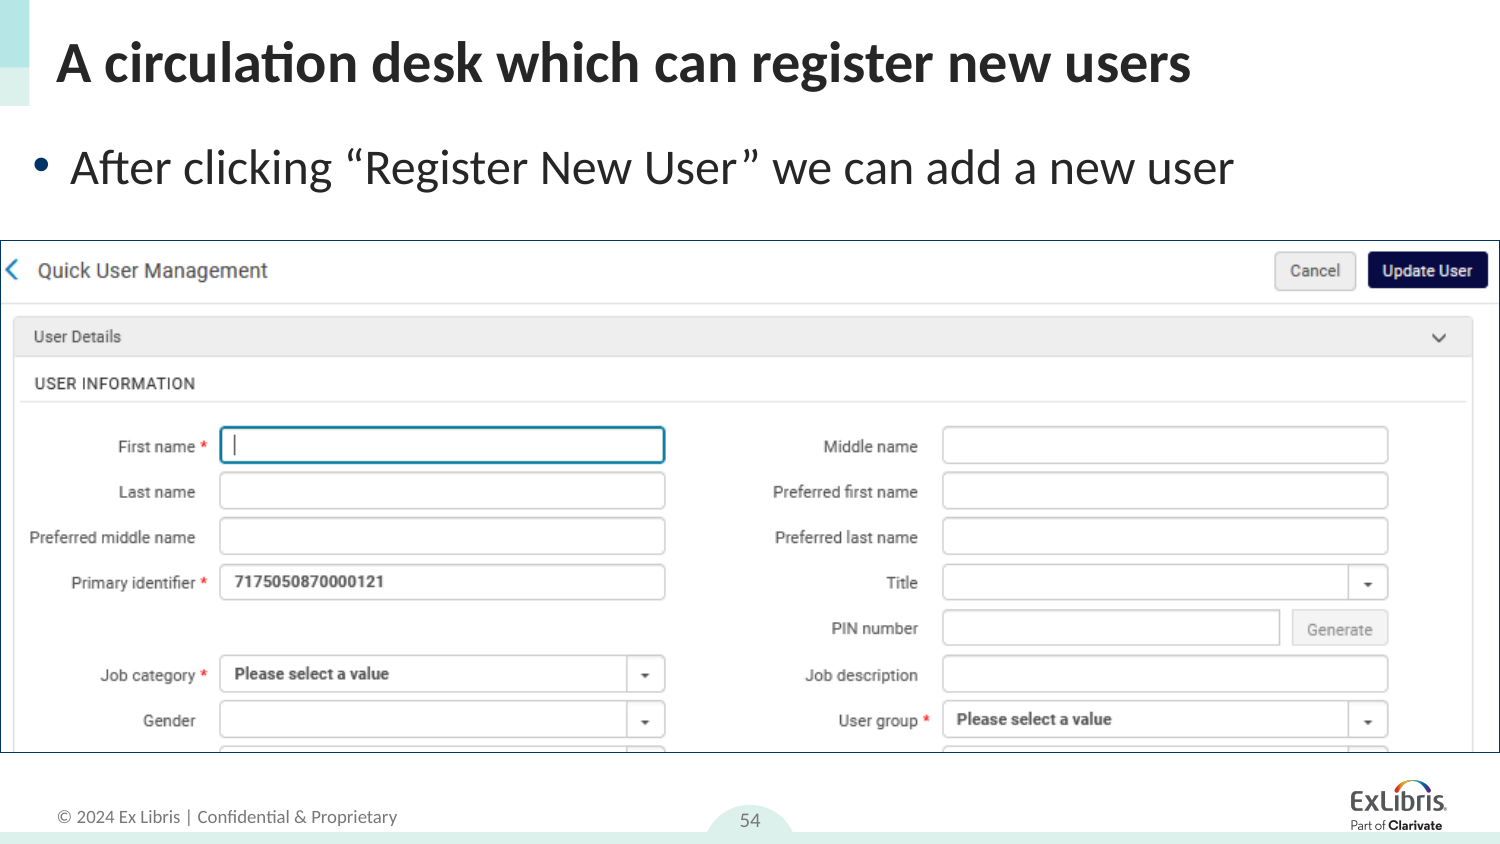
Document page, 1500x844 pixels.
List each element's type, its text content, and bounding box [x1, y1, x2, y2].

list After clicking “Register New User” we can add a new user [17, 126, 1459, 238]
slide_number 54 [705, 789, 795, 844]
picture [0, 240, 1500, 753]
picture [1351, 780, 1447, 830]
title A circulation desk which can register new users [41, 11, 1483, 107]
